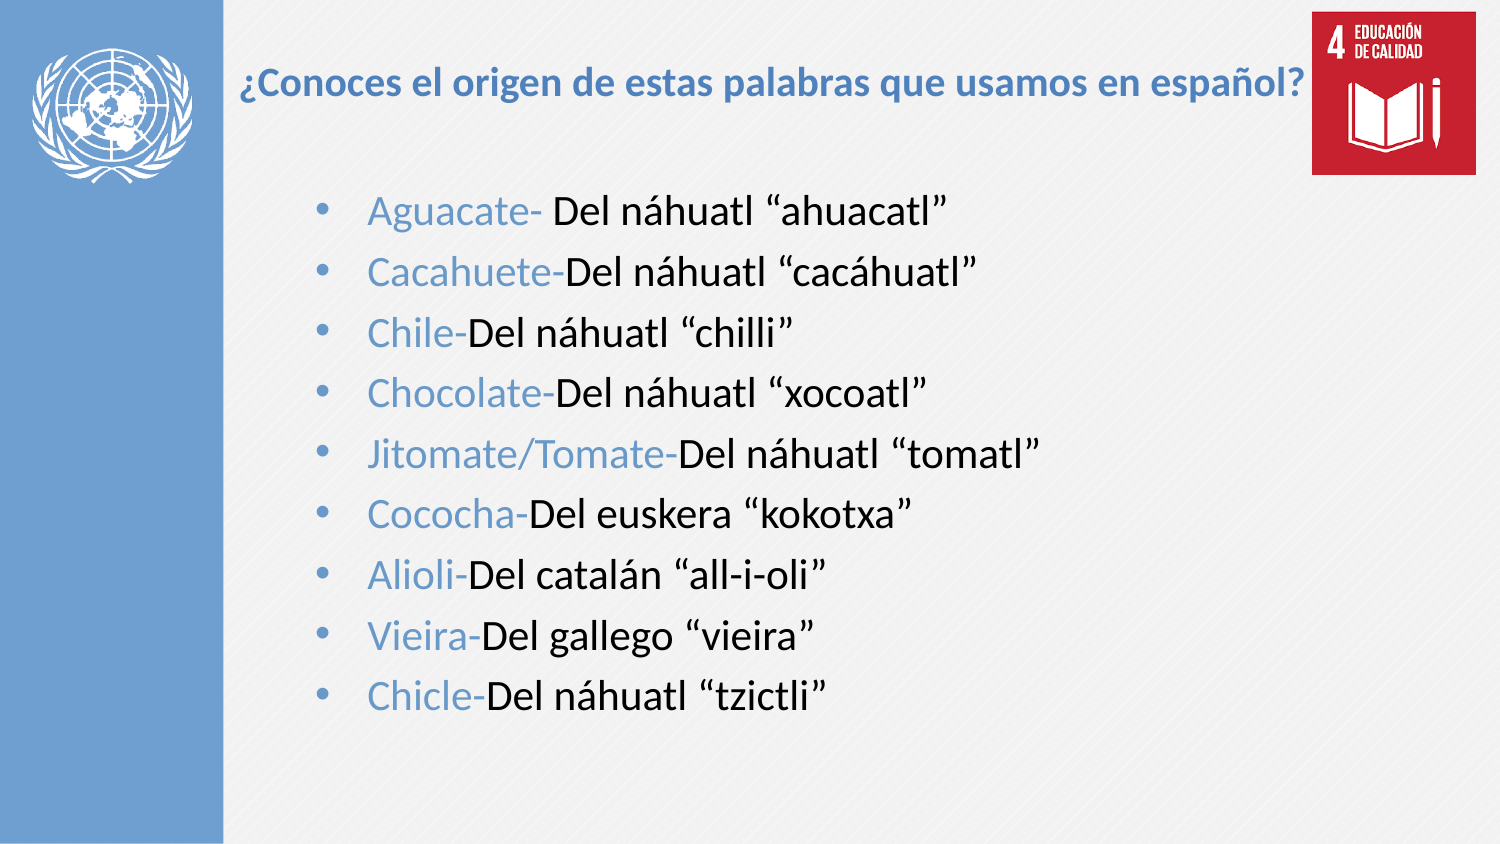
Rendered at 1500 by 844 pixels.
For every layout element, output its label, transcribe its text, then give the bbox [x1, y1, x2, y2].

picture [17, 34, 208, 197]
list Aguacate- Del náhuatl “ahuacatl” Cacahuete-Del náhuatl “cacáhuatl” Chile-Del náhuatl “chilli” Chocolate-Del náhuatl “xocoatl” Jitomate/Tomate-Del náhuatl “tomatl” Cococha-Del euskera “kokotxa” Alioli-Del catalán “all-i-oli” Vieira-Del gallego “vieira” Chicle-Del náhuatl “tzictli” [300, 174, 1463, 732]
title ¿Conoces el origen de estas palabras que usamos en español? [225, 34, 1307, 175]
text_box [0, 0, 225, 844]
picture [1312, 11, 1476, 176]
